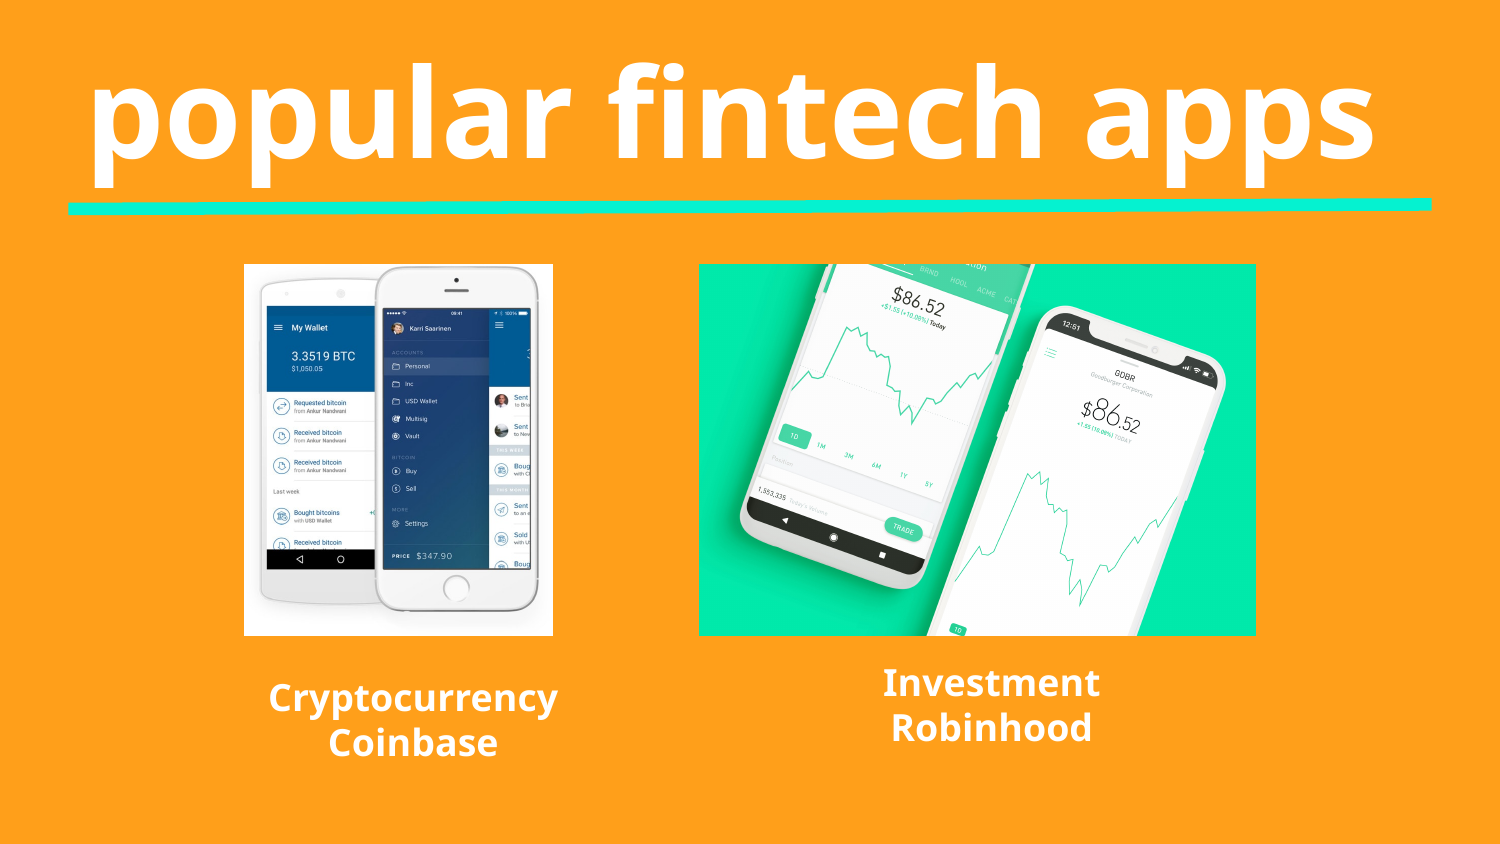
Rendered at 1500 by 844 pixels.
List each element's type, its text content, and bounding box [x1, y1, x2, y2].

text_box popular fintech apps [33, 12, 1432, 205]
text_box Cryptocurrency Coinbase [168, 667, 630, 776]
picture [244, 264, 553, 636]
text_box Investment Robinhood [746, 653, 1208, 762]
picture [699, 264, 1256, 636]
